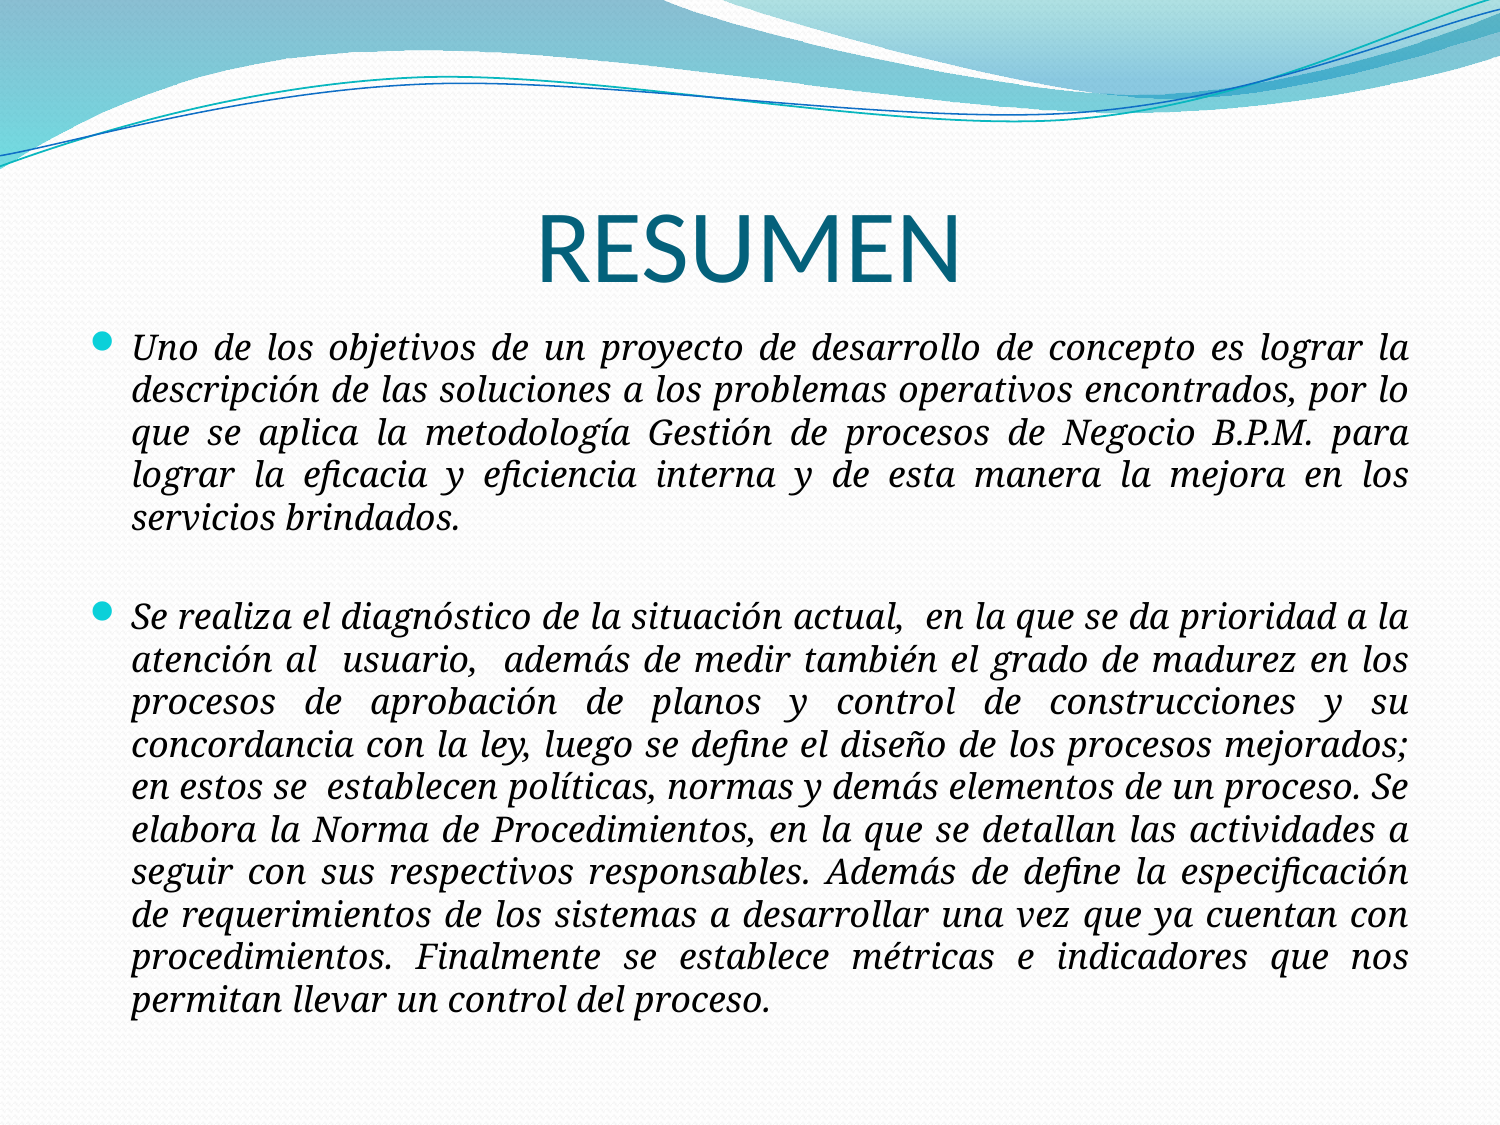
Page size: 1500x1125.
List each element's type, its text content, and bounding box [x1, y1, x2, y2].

list Uno de los objetivos de un proyecto de desarrollo de concepto es lograr la descripción de las soluciones a los problemas operativos encontrados, por lo que se aplica la metodología Gestión de procesos de Negocio B.P.M. para lograr la eficacia y eficiencia interna y de esta manera la mejora en los servicios brindados. Se realiza el diagnóstico de la situación actual, en la que se da prioridad a la atención al usuario, además de medir también el grado de madurez en los procesos de aprobación de planos y control de construcciones y su concordancia con la ley, luego se define el diseño de los procesos mejorados; en estos se establecen políticas, normas y demás elementos de un proceso. Se elabora la Norma de Procedimientos, en la que se detallan las actividades a seguir con sus respectivos responsables. Además de define la especificación de requerimientos de los sistemas a desarrollar una vez que ya cuentan con procedimientos. Finalmente se establece métricas e indicadores que nos permitan llevar un control del proceso. [75, 317, 1425, 1038]
title RESUMEN [75, 115, 1425, 303]
